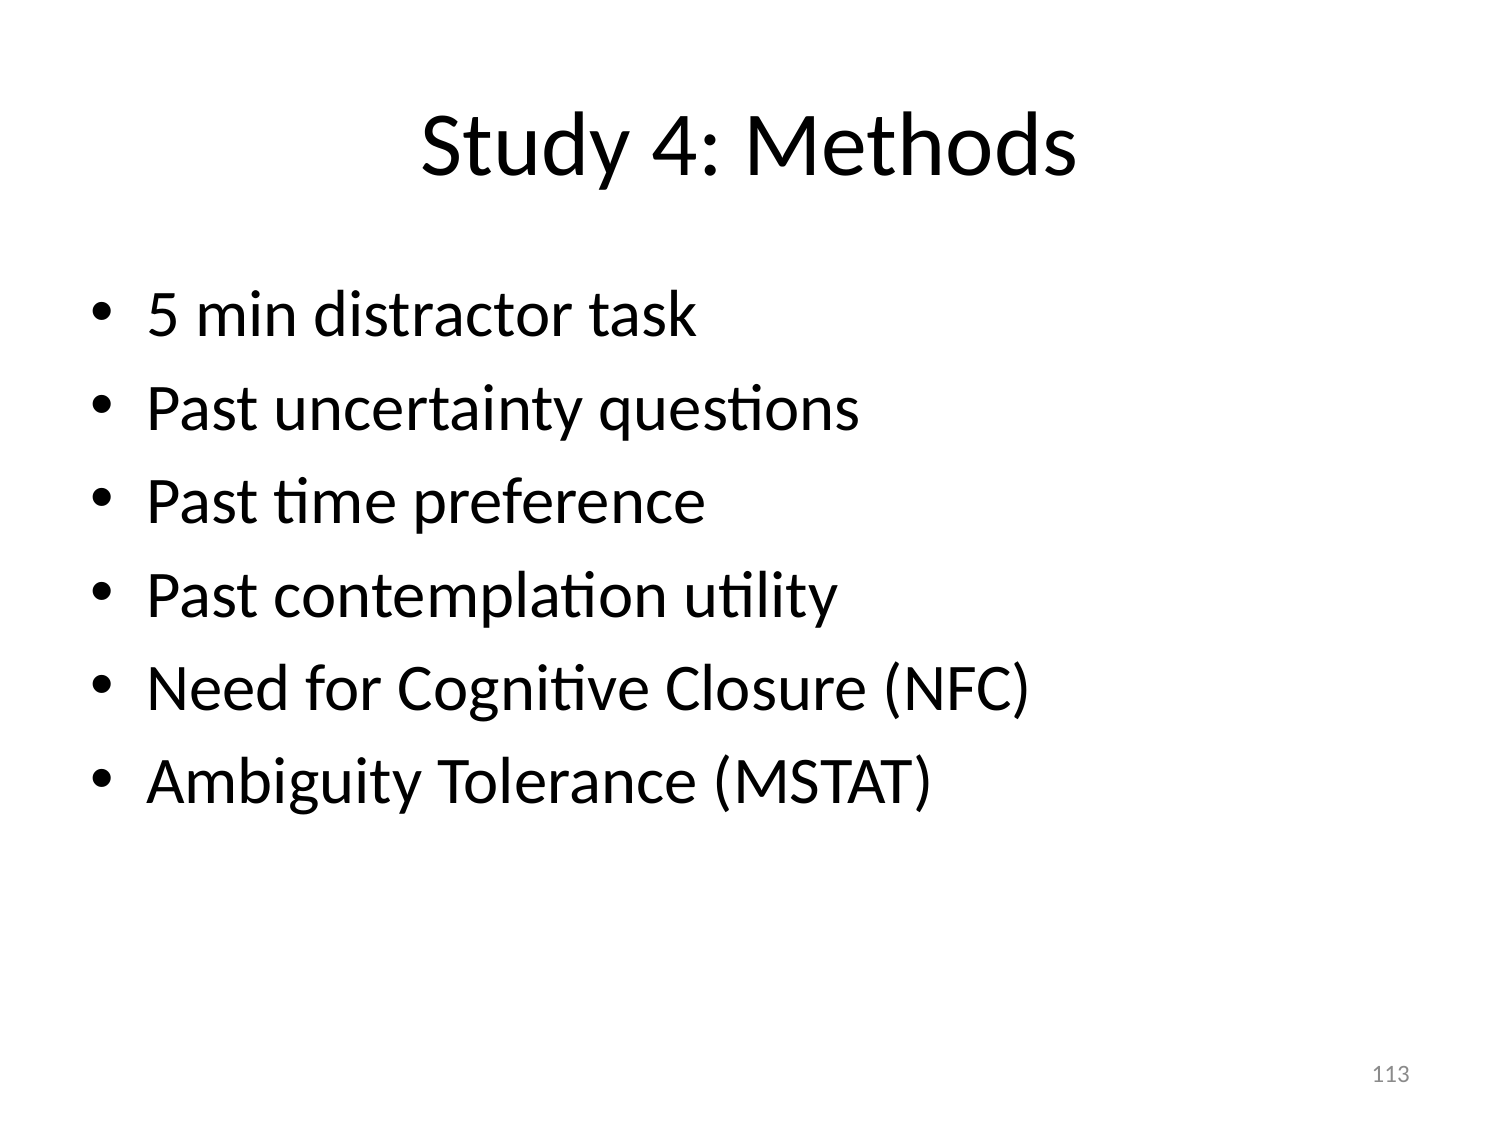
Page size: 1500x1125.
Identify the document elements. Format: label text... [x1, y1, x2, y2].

slide_number 113 [1074, 1042, 1425, 1103]
list 5 min distractor task Past uncertainty questions Past time preference Past contemplation utility Need for Cognitive Closure (NFC) Ambiguity Tolerance (MSTAT) [75, 262, 1425, 1075]
title Study 4: Methods [75, 45, 1425, 233]
